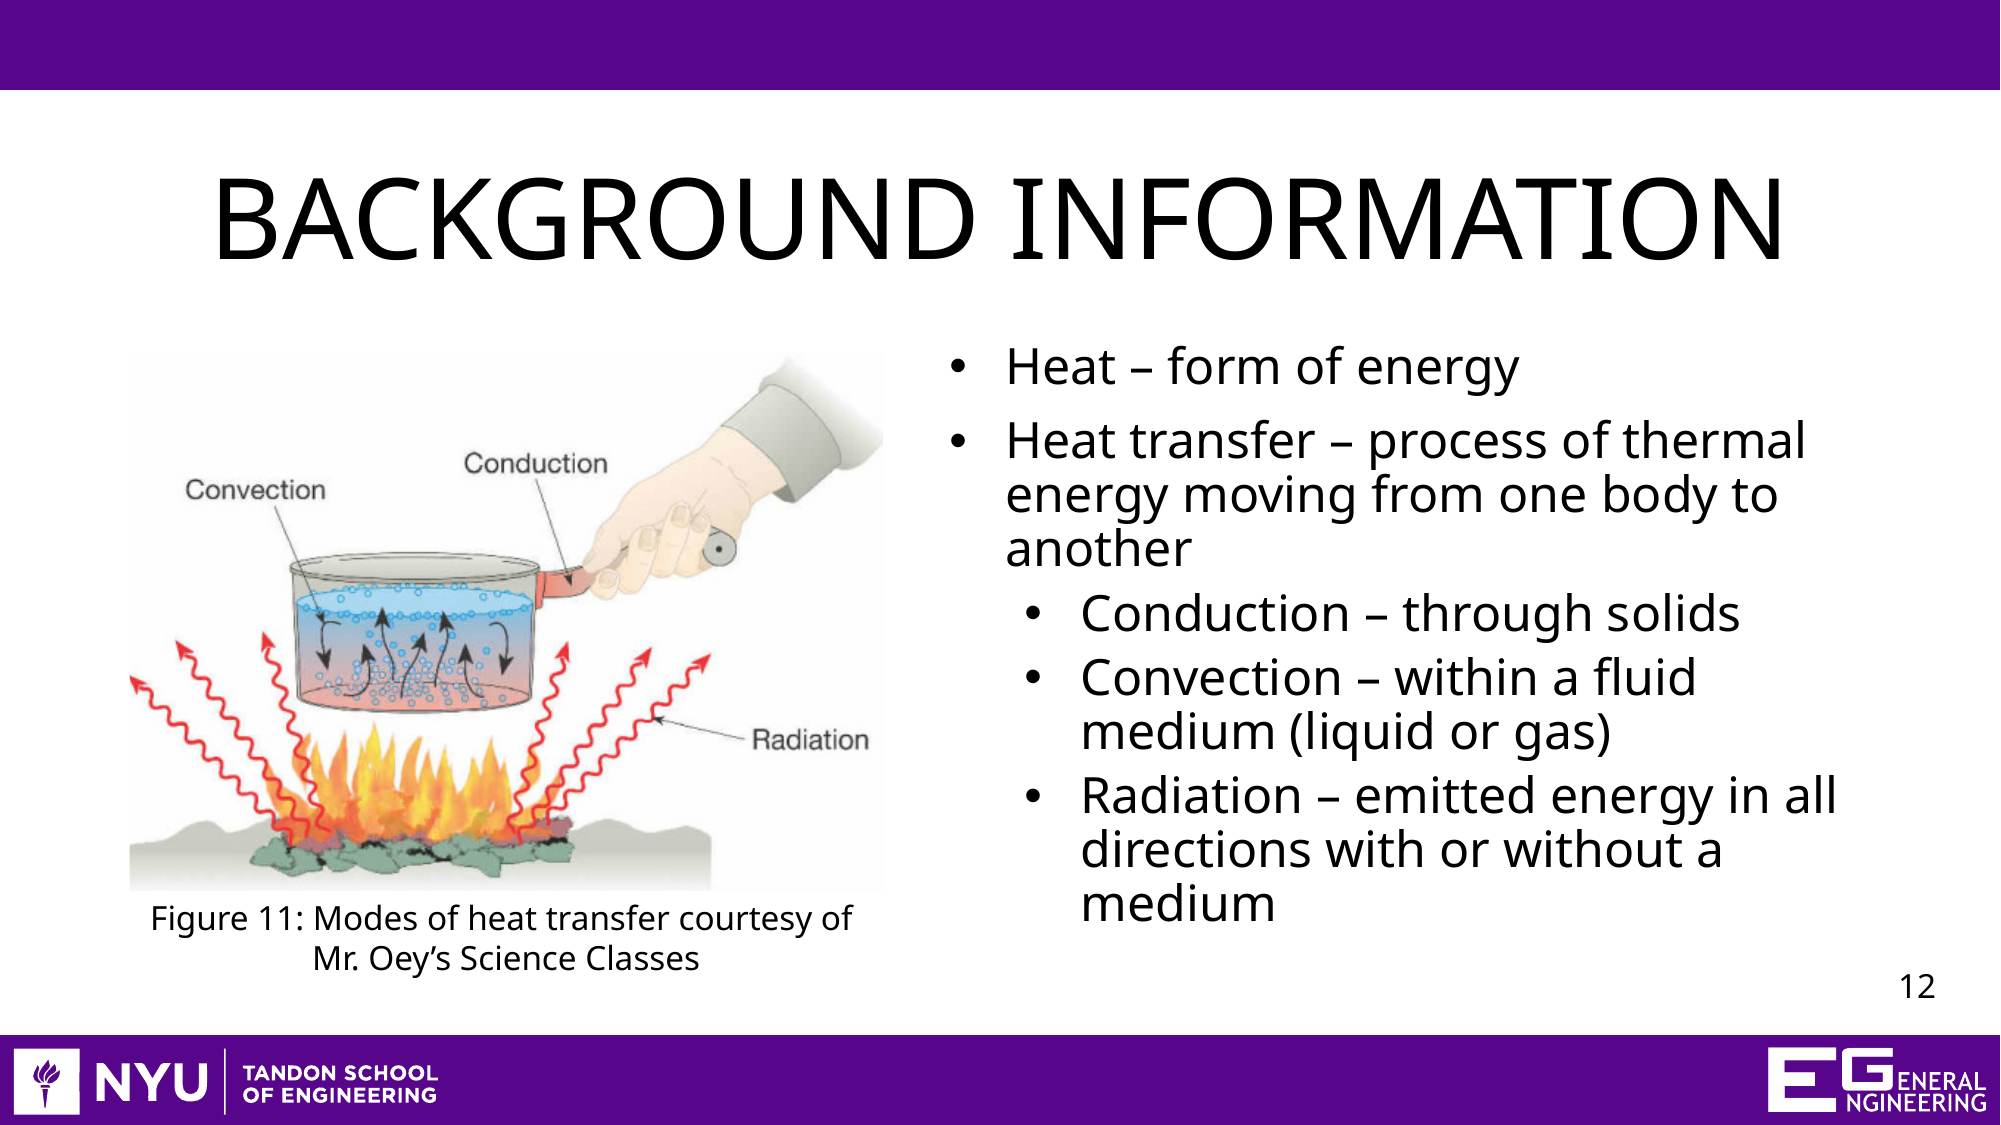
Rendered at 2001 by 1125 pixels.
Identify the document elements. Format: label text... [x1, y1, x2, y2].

text_box 12 [1802, 958, 1951, 1013]
text_box Figure 11: Modes of heat transfer courtesy of Mr. Oey’s Science Classes [83, 890, 930, 985]
text_box [0, 1034, 1752, 1125]
picture [13, 1048, 438, 1115]
subtitle Heat – form of energy Heat transfer – process of thermal energy moving from one body to another Conduction – through solids Convection – within a fluid medium (liquid or gas) Radiation – emitted energy in all directions with or without a medium [934, 315, 1921, 959]
title BACKGROUND INFORMATION [92, 132, 1908, 292]
picture [1752, 1031, 2000, 1125]
picture [129, 352, 884, 891]
text_box [0, 0, 2000, 91]
